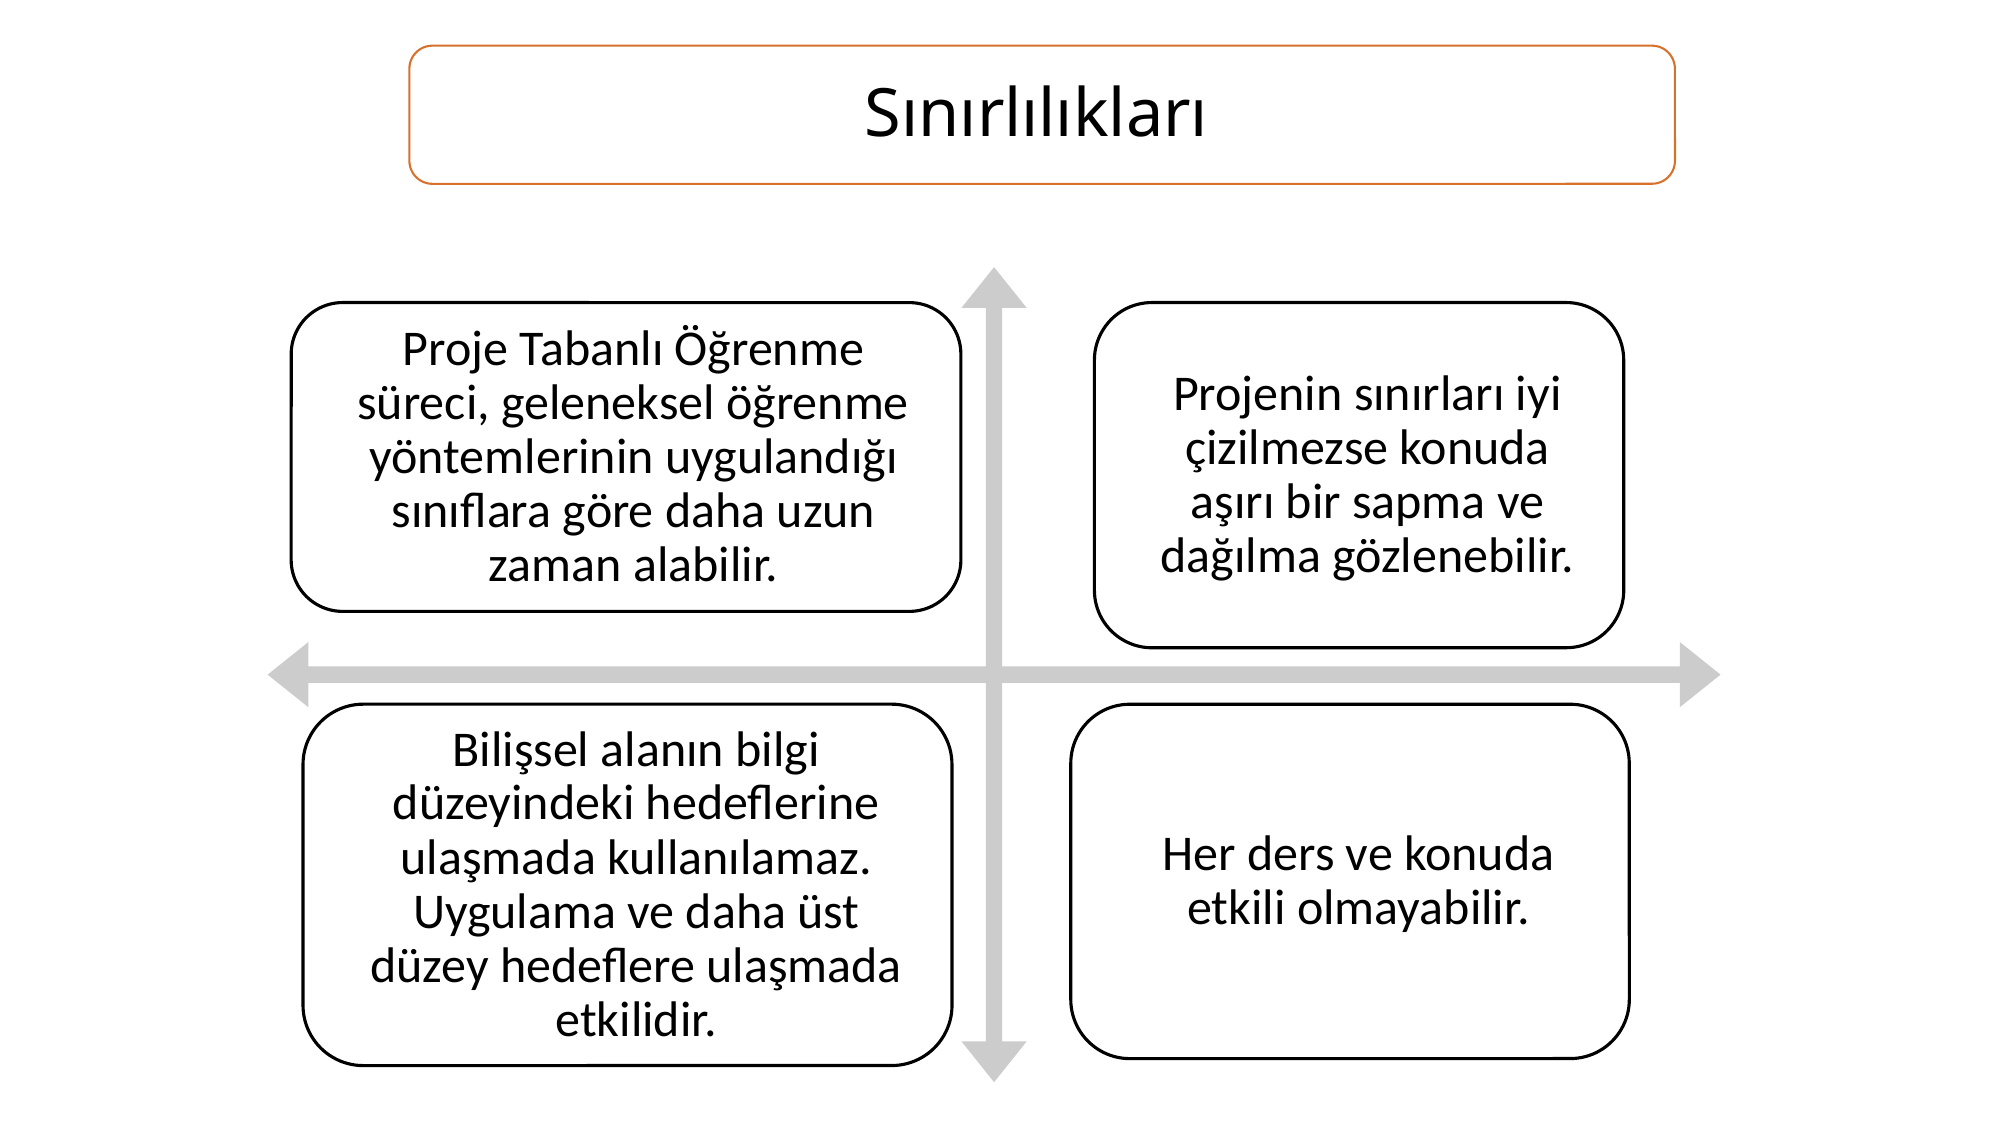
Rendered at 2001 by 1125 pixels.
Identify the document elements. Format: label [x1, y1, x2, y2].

text_box [409, 45, 1675, 185]
list [267, 219, 1721, 1106]
